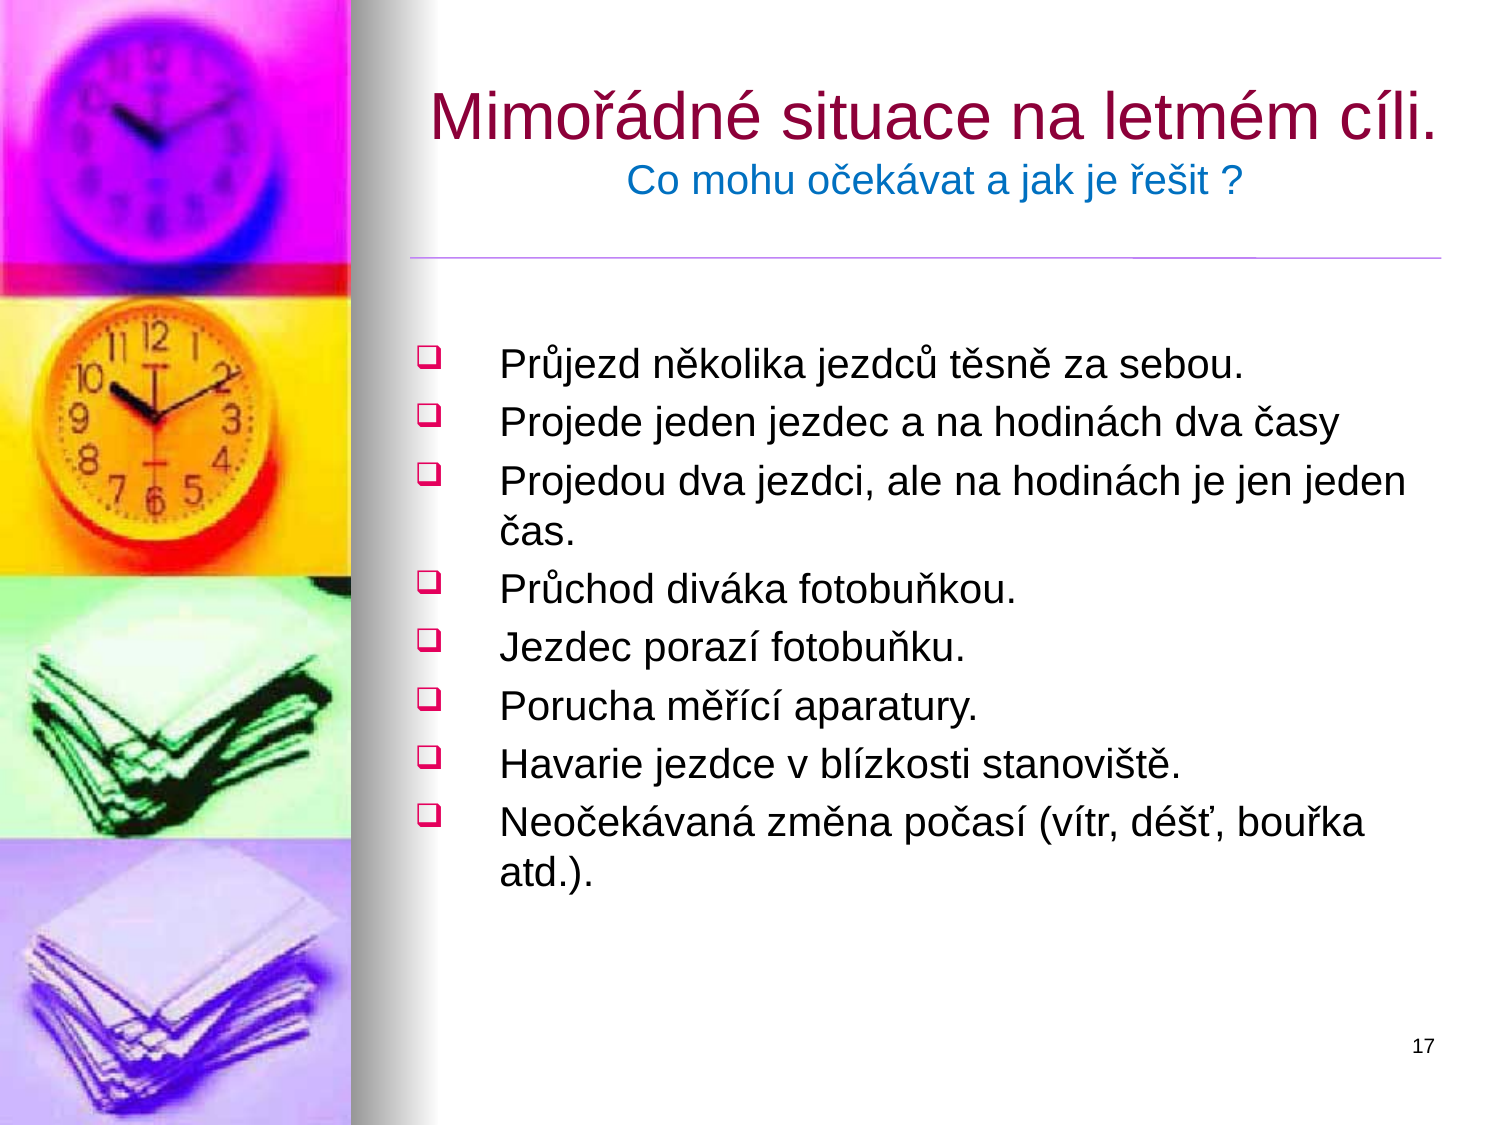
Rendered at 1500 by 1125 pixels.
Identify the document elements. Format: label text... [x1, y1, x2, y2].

title Mimořádné situace na letmém cíli. Co mohu očekávat a jak je řešit ? [399, 37, 1471, 238]
list Průjezd několika jezdců těsně za sebou. Projede jeden jezdec a na hodinách dva časy Projedou dva jezdci, ale na hodinách je jen jeden čas. Průchod diváka fotobuňkou. Jezdec porazí fotobuňku. Porucha měřící aparatury. Havarie jezdce v blízkosti stanoviště. Neočekávaná změna počasí (vítr, déšť, bouřka atd.). [399, 329, 1451, 954]
slide_number 17 [1137, 1024, 1451, 1101]
picture [0, 0, 351, 1125]
